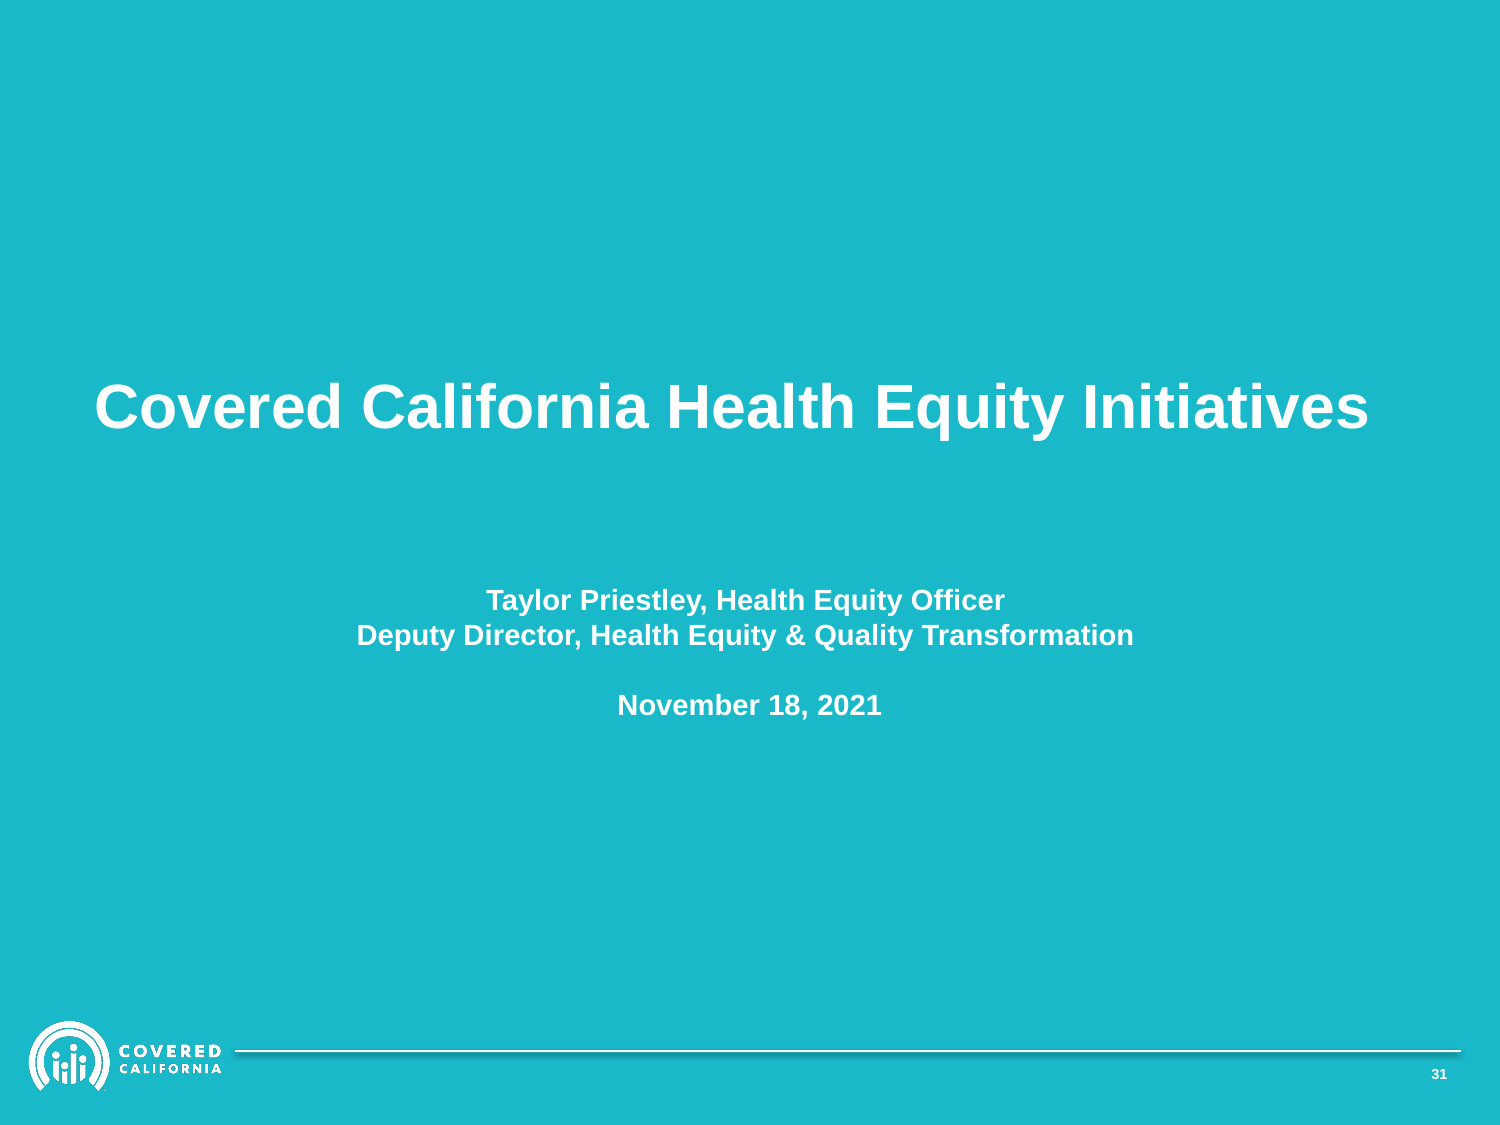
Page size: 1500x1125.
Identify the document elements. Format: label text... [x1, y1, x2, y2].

title Covered California Health Equity Initiatives [37, 358, 1463, 574]
picture [26, 1018, 224, 1096]
list Taylor Priestley, Health Equity Officer Deputy Director, Health Equity & Quality Transformation November 18, 2021 [37, 574, 1463, 736]
slide_number 31 [1342, 1043, 1463, 1104]
